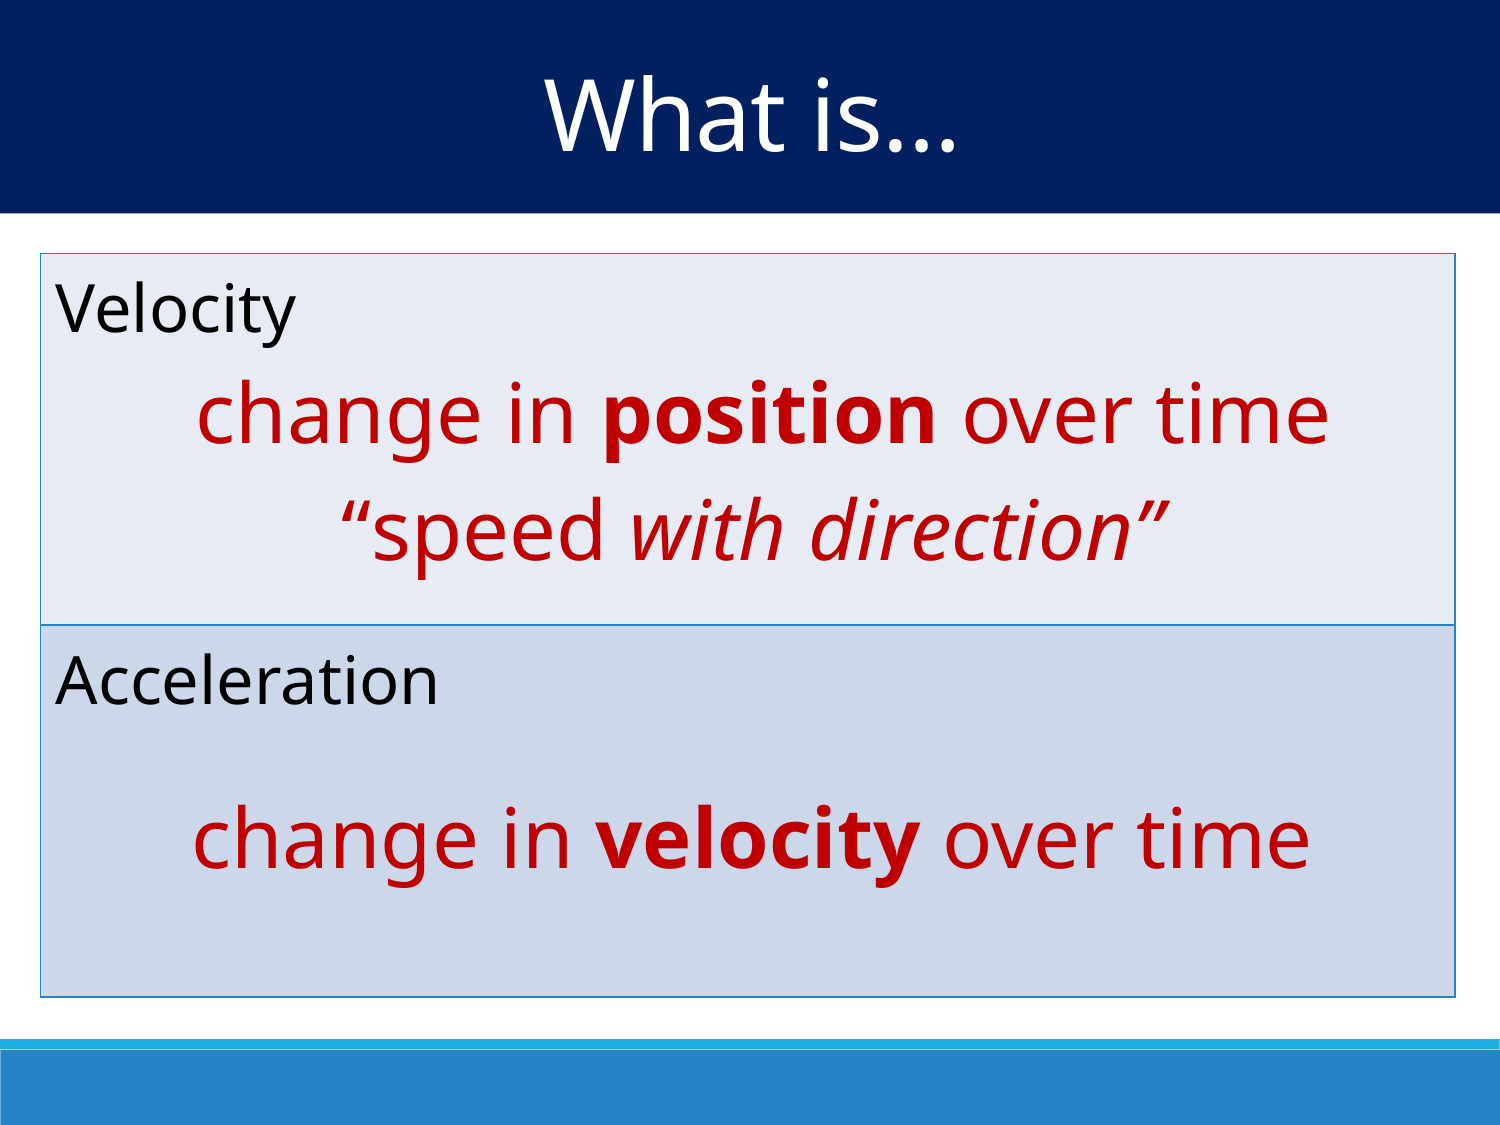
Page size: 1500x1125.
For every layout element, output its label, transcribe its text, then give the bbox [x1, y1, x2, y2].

text_box [0, 0, 1500, 215]
table_cell Acceleration [41, 626, 1454, 996]
text_box “speed with direction” [326, 469, 1179, 585]
text_box What is… [4, 62, 1500, 189]
table_header Velocity [41, 254, 1454, 624]
text_box change in position over time [181, 353, 1347, 468]
text_box change in velocity over time [176, 777, 1329, 893]
